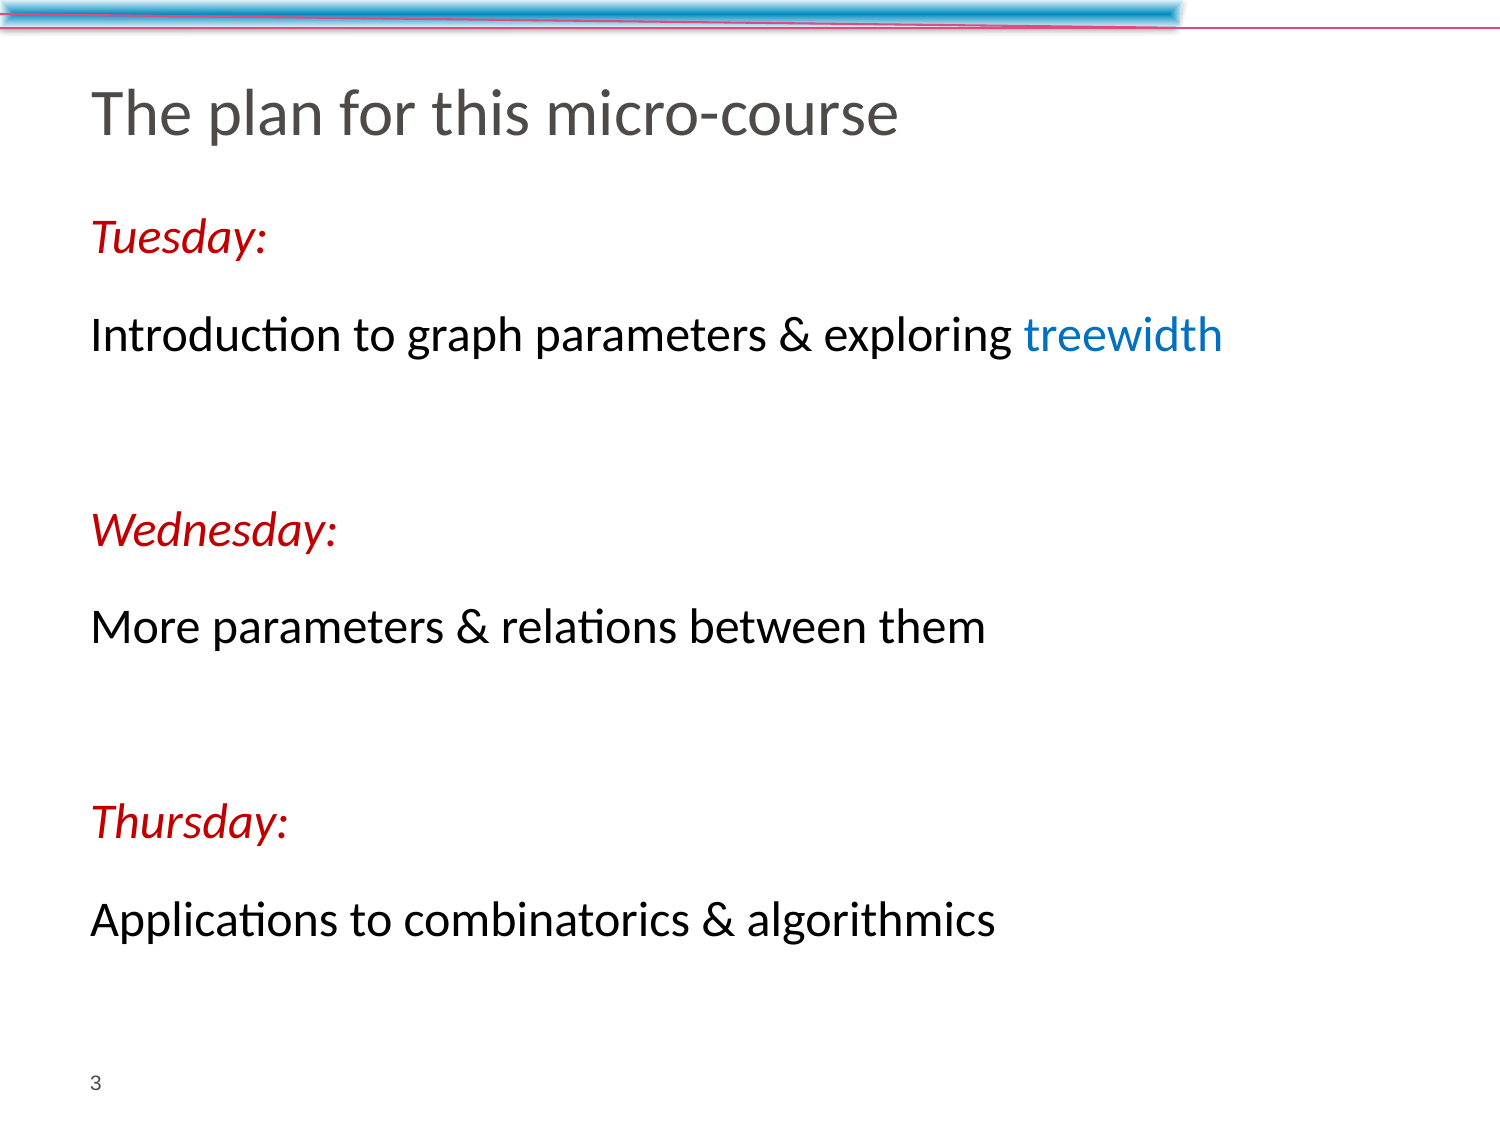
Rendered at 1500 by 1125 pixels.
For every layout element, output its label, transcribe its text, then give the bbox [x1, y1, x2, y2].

list Tuesday: Introduction to graph parameters & exploring treewidth Wednesday: More parameters & relations between them Thursday: Applications to combinatorics & algorithmics [75, 196, 1425, 1005]
title The plan for this micro-course [76, 57, 1427, 161]
slide_number 3 [75, 1069, 396, 1115]
